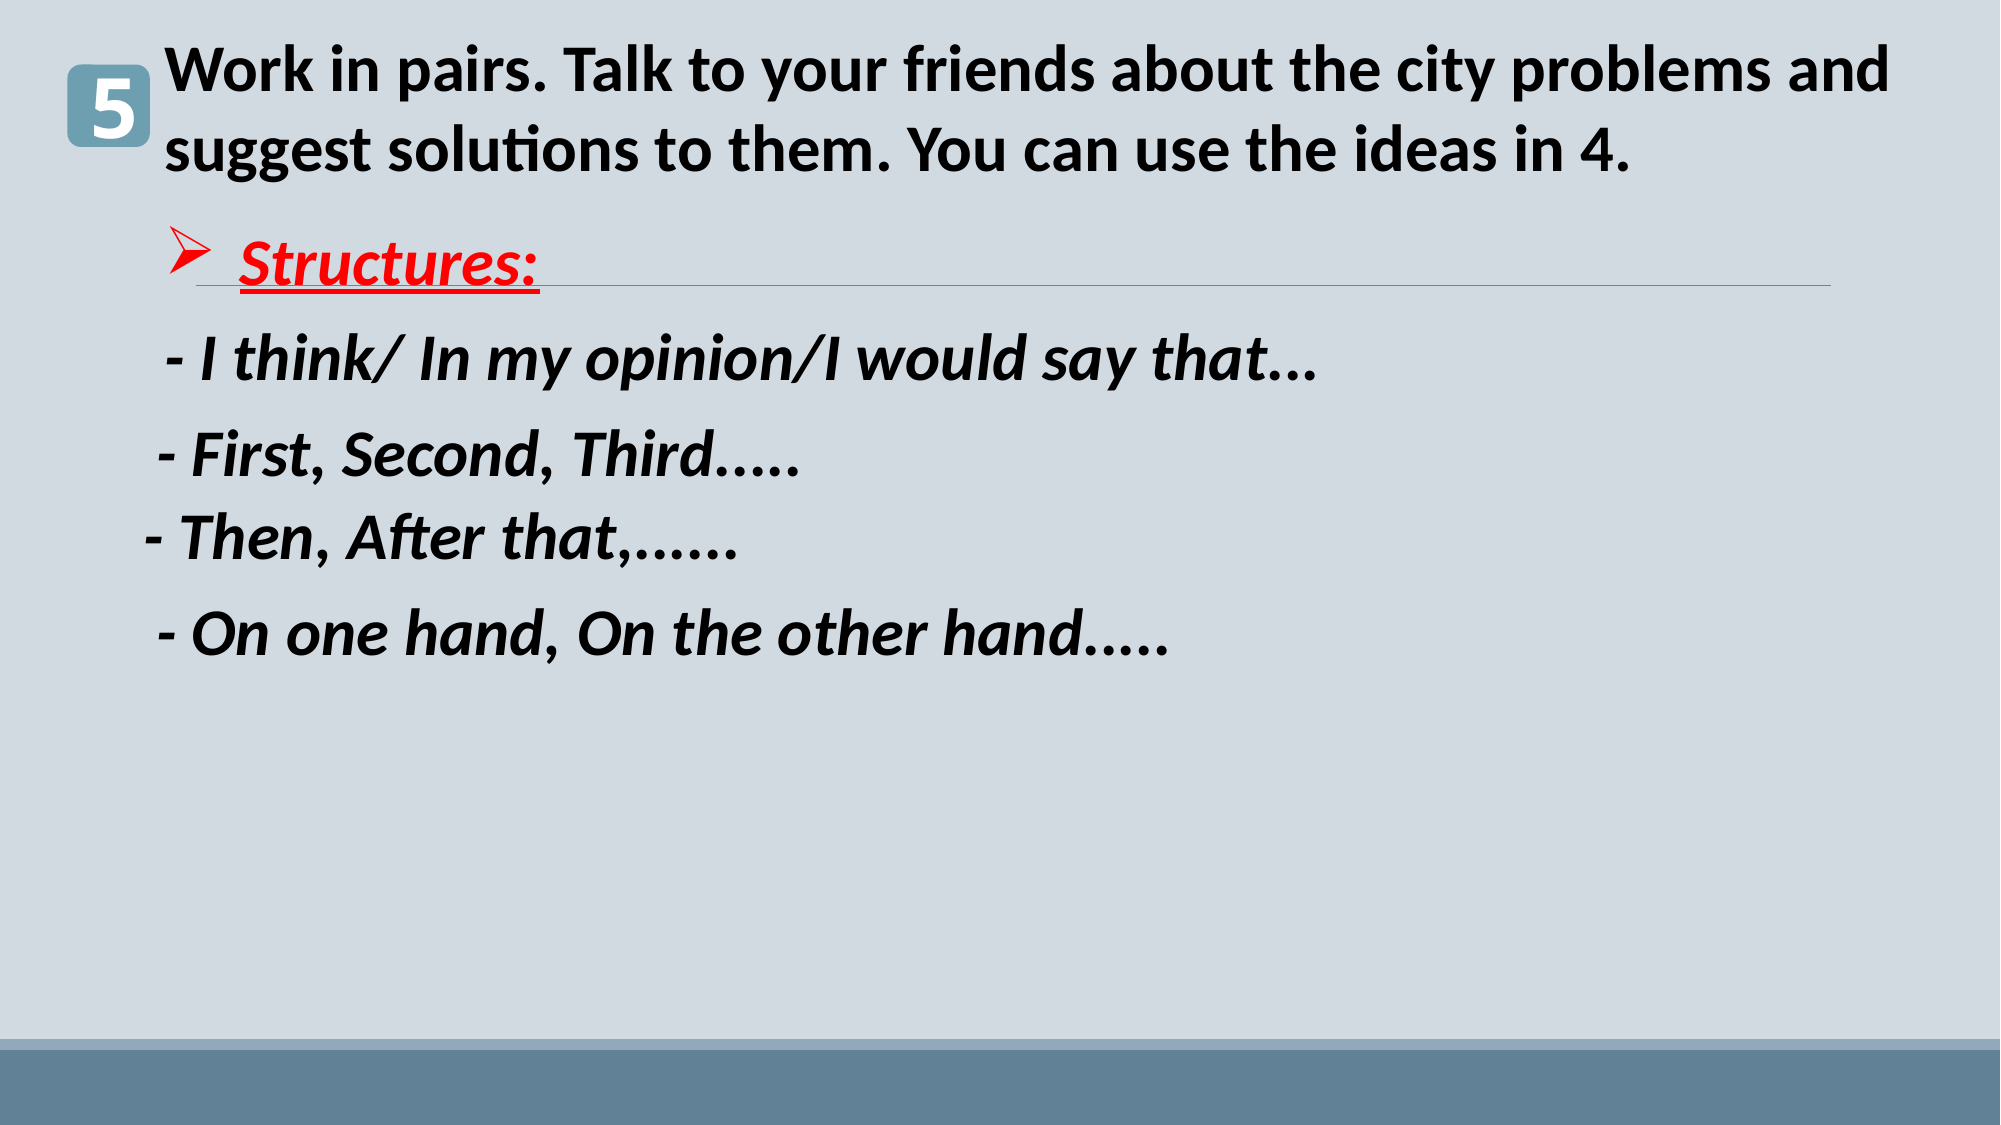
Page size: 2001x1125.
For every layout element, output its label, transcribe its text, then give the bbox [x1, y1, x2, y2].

text_box - First, Second, Third..... [141, 402, 1337, 498]
text_box [66, 64, 76, 148]
text_box [142, 64, 152, 147]
text_box - I think/ In my opinion/I would say that... [149, 306, 1346, 402]
text_box Work in pairs. Talk to your friends about the city problems and suggest solutions to them. You can use the ideas in 4. [149, 17, 1936, 193]
text_box - On one hand, On the other hand..... [141, 581, 1337, 677]
text_box Structures: [149, 210, 617, 306]
text_box 5 [76, 47, 142, 163]
text_box - Then, After that,...... [128, 485, 1325, 581]
